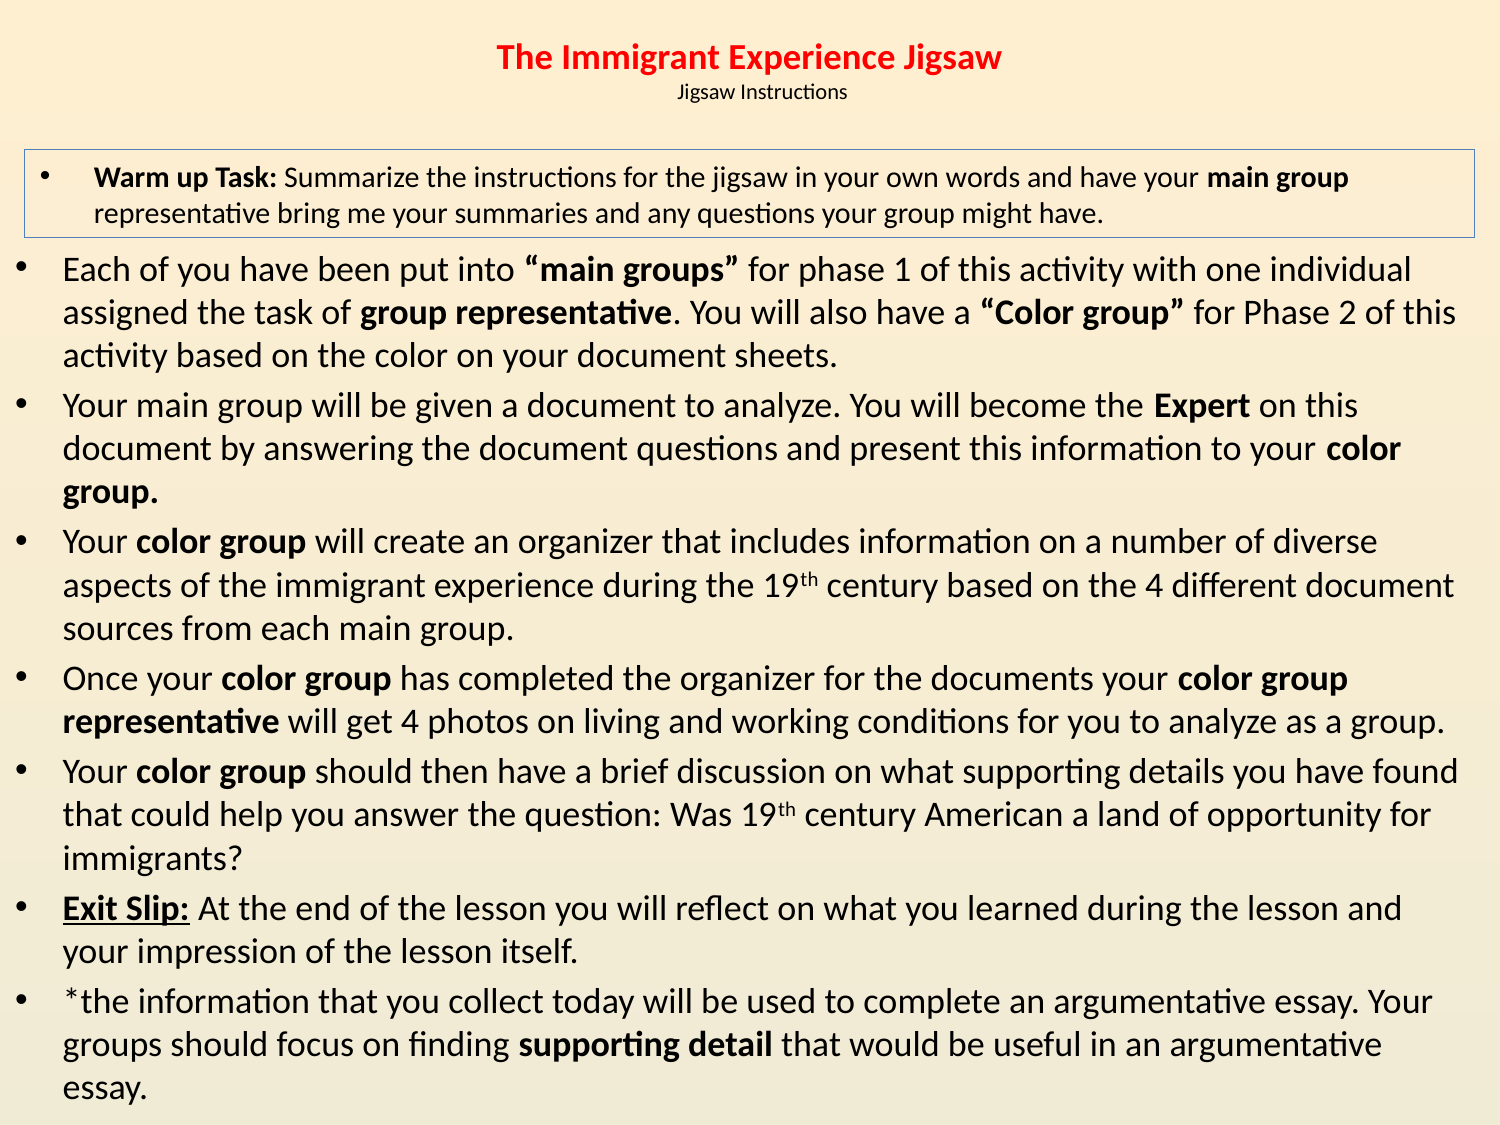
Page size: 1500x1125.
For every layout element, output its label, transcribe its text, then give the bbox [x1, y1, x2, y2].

title The Immigrant Experience Jigsaw Jigsaw Instructions [75, 24, 1425, 113]
list Warm up Task: Summarize the instructions for the jigsaw in your own words and have your main group representative bring me your summaries and any questions your group might have. [24, 149, 1475, 238]
list Each of you have been put into “main groups” for phase 1 of this activity with one individual assigned the task of group representative. You will also have a “Color group” for Phase 2 of this activity based on the color on your document sheets. Your main group will be given a document to analyze. You will become the Expert on this document by answering the document questions and present this information to your color group. Your color group will create an organizer that includes information on a number of diverse aspects of the immigrant experience during the 19th century based on the 4 different document sources from each main group. Once your color group has completed the organizer for the documents your color group representative will get 4 photos on living and working conditions for you to analyze as a group. Your color group should then have a brief discussion on what supporting details you have found that could help you answer the question: Was 19th century American a land of opportunity for immigrants? Exit Slip: At the end of the lesson you will reflect on what you learned during the lesson and your impression of the lesson itself. *the information that you collect today will be used to complete an argumentative essay. Your groups should focus on finding supporting detail that would be useful in an argumentative essay. [0, 237, 1488, 1123]
